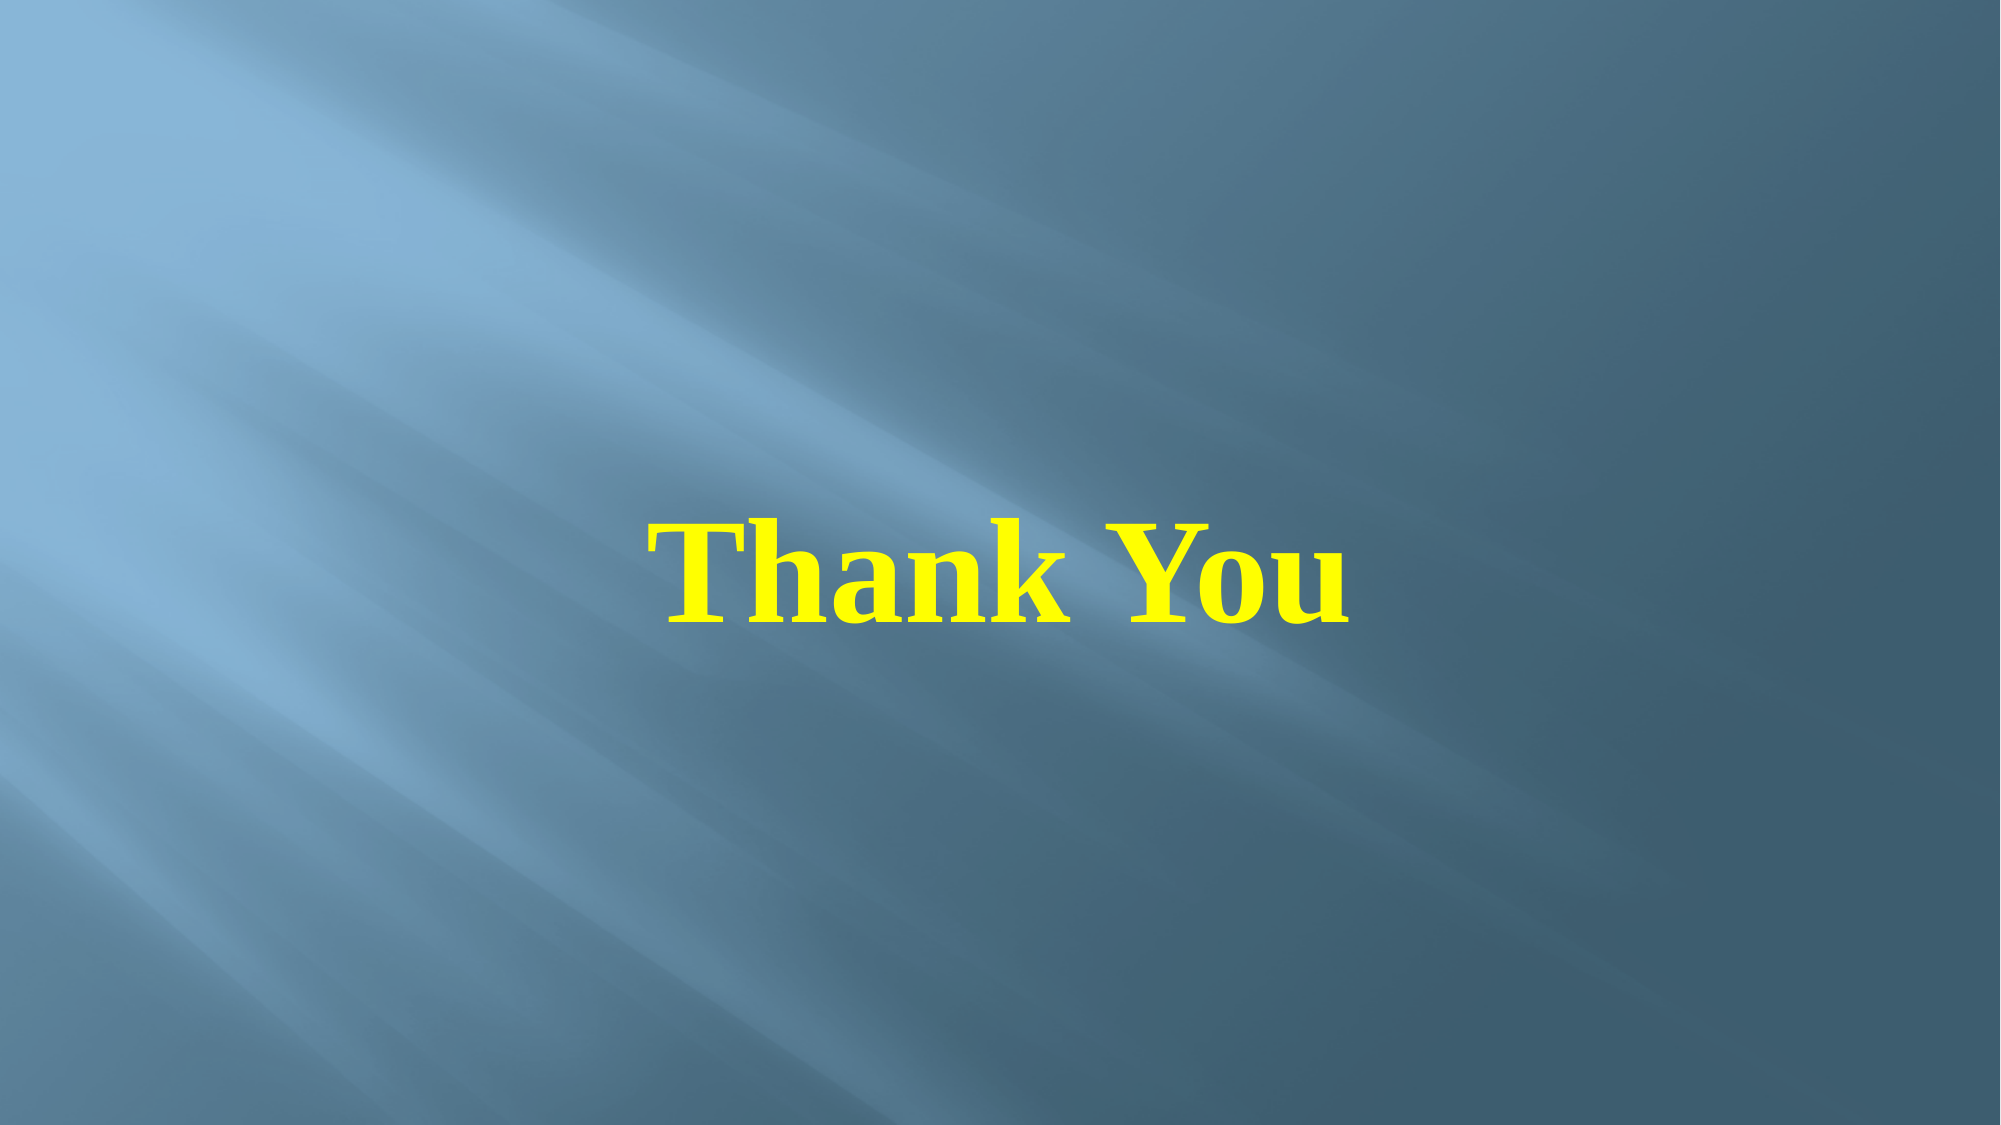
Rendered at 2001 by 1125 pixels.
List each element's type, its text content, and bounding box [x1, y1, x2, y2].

title Thank You [187, 406, 1813, 719]
